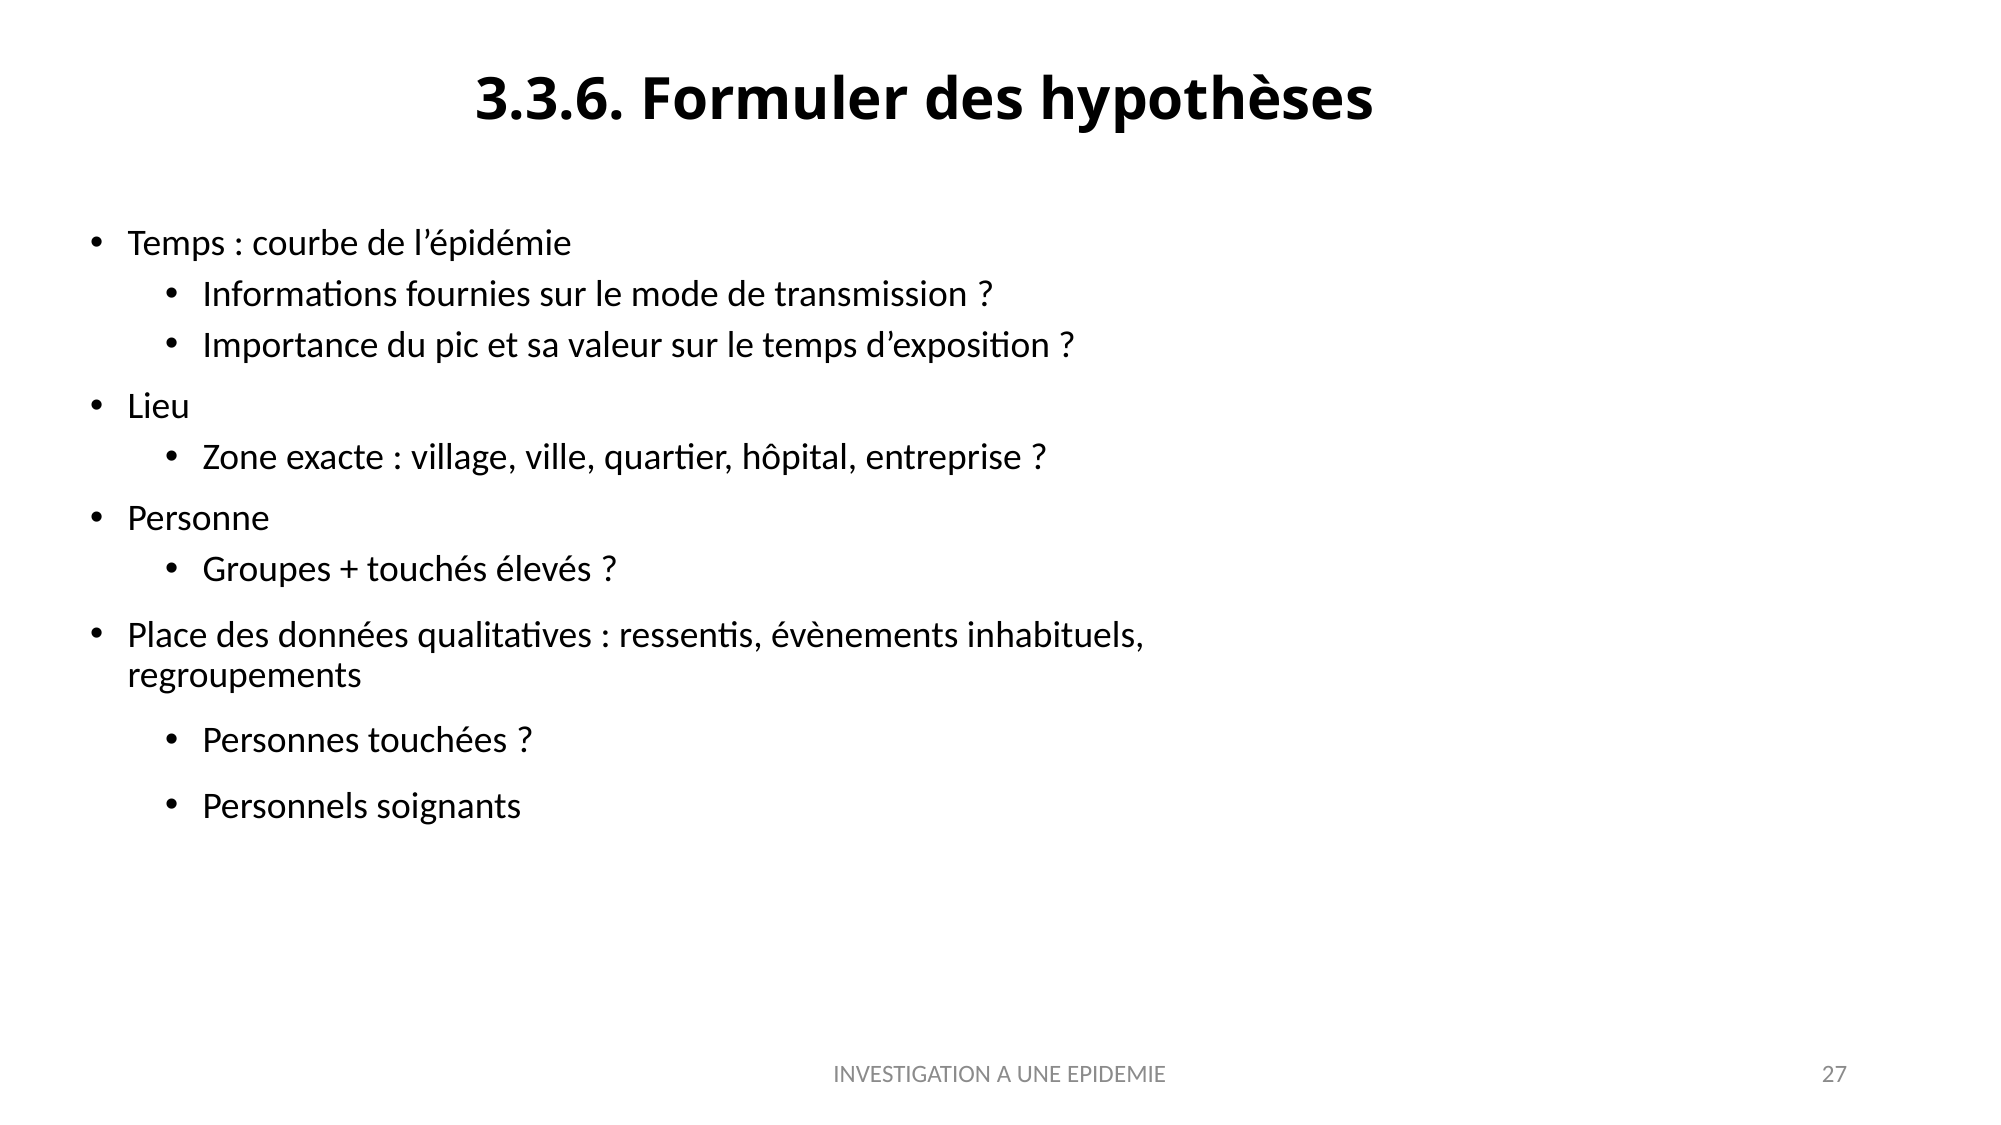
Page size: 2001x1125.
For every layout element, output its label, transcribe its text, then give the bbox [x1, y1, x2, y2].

footer INVESTIGATION A UNE EPIDEMIE [662, 1042, 1338, 1103]
list Temps : courbe de l’épidémie Informations fournies sur le mode de transmission ? Importance du pic et sa valeur sur le temps d’exposition ? Lieu Zone exacte : village, ville, quartier, hôpital, entreprise ? Personne Groupes + touchés élevés ? Place des données qualitatives : ressentis, évènements inhabituels, regroupements Personnes touchées ? Personnels soignants [75, 215, 1289, 900]
slide_number 27 [1412, 1042, 1863, 1103]
title 3.3.6. Formuler des hypothèses [313, 48, 1553, 153]
